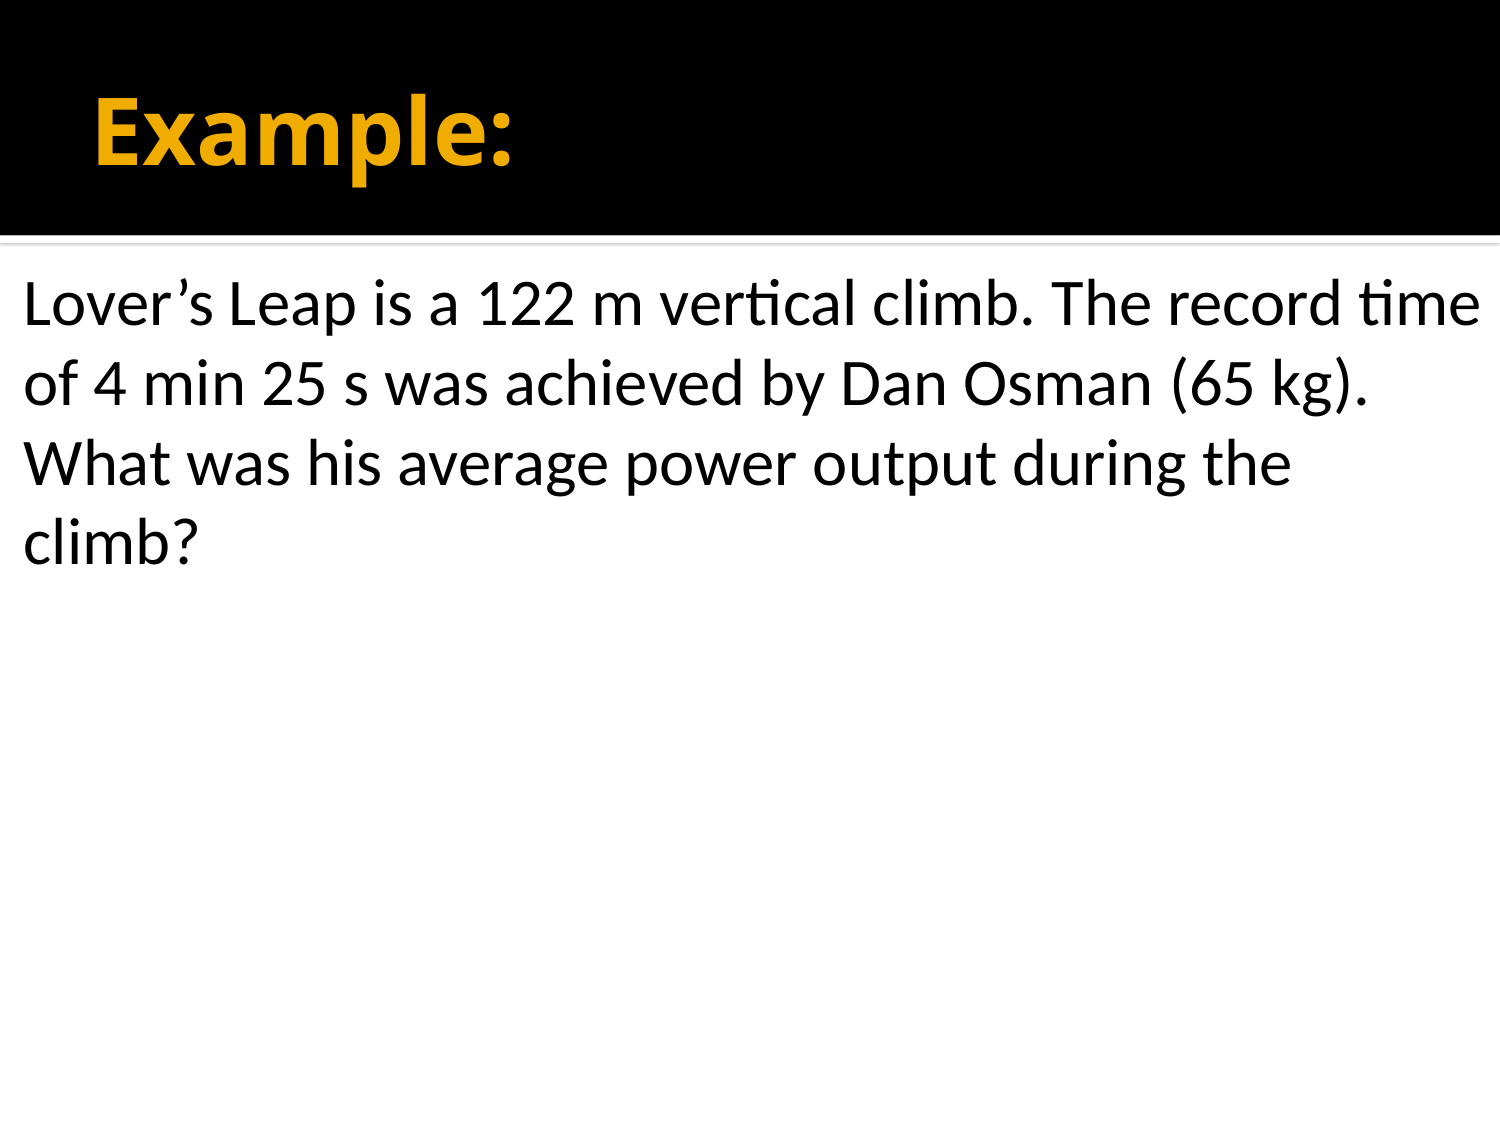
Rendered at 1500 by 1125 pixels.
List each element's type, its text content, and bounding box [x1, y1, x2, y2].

title Example: [75, 25, 1425, 231]
list Lover’s Leap is a 122 m vertical climb. The record time of 4 min 25 s was achieved by Dan Osman (65 kg). What was his average power output during the climb? [0, 243, 1500, 1050]
